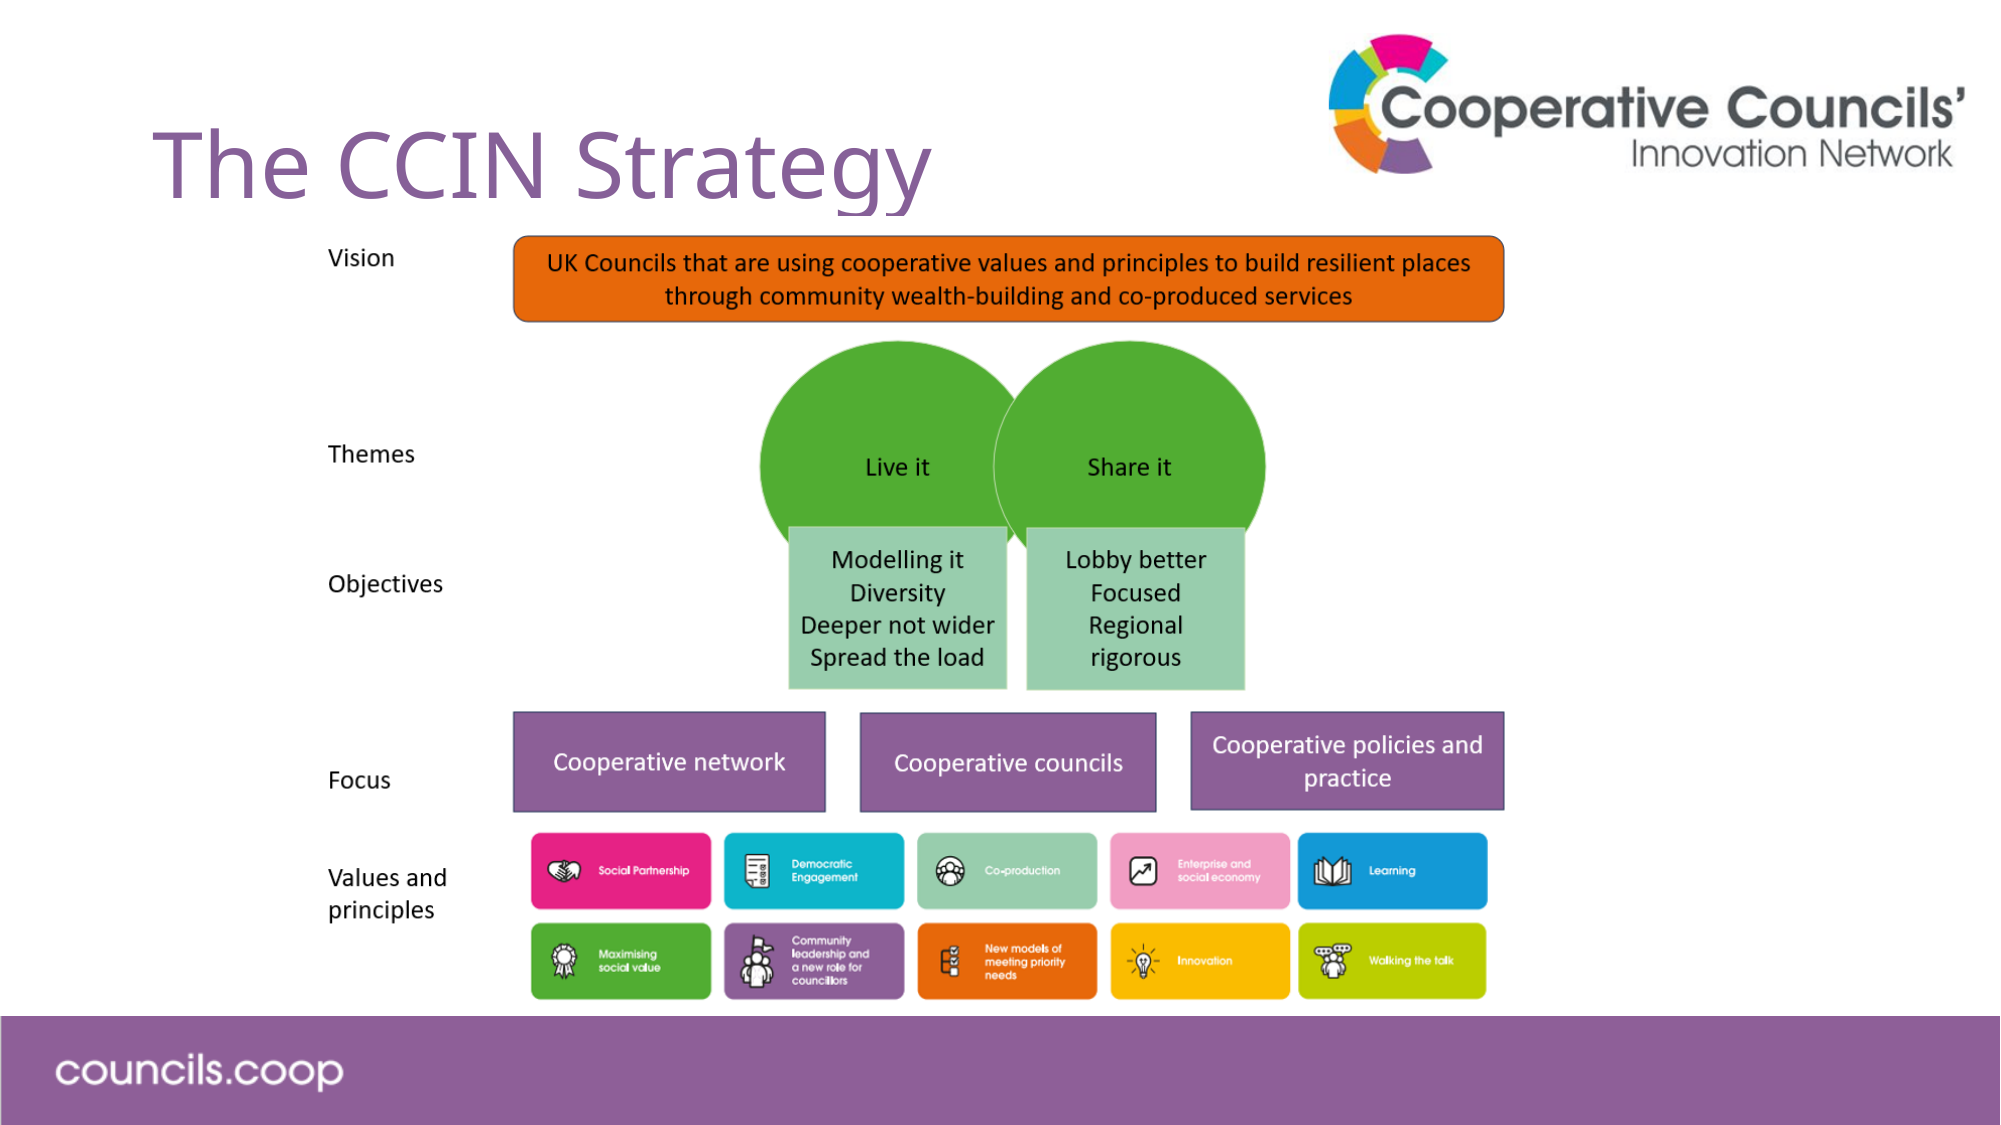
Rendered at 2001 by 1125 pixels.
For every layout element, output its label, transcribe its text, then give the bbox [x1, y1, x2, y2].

picture [1312, 22, 1976, 201]
picture [0, 215, 2000, 1125]
title The CCIN Strategy [137, 59, 1863, 278]
